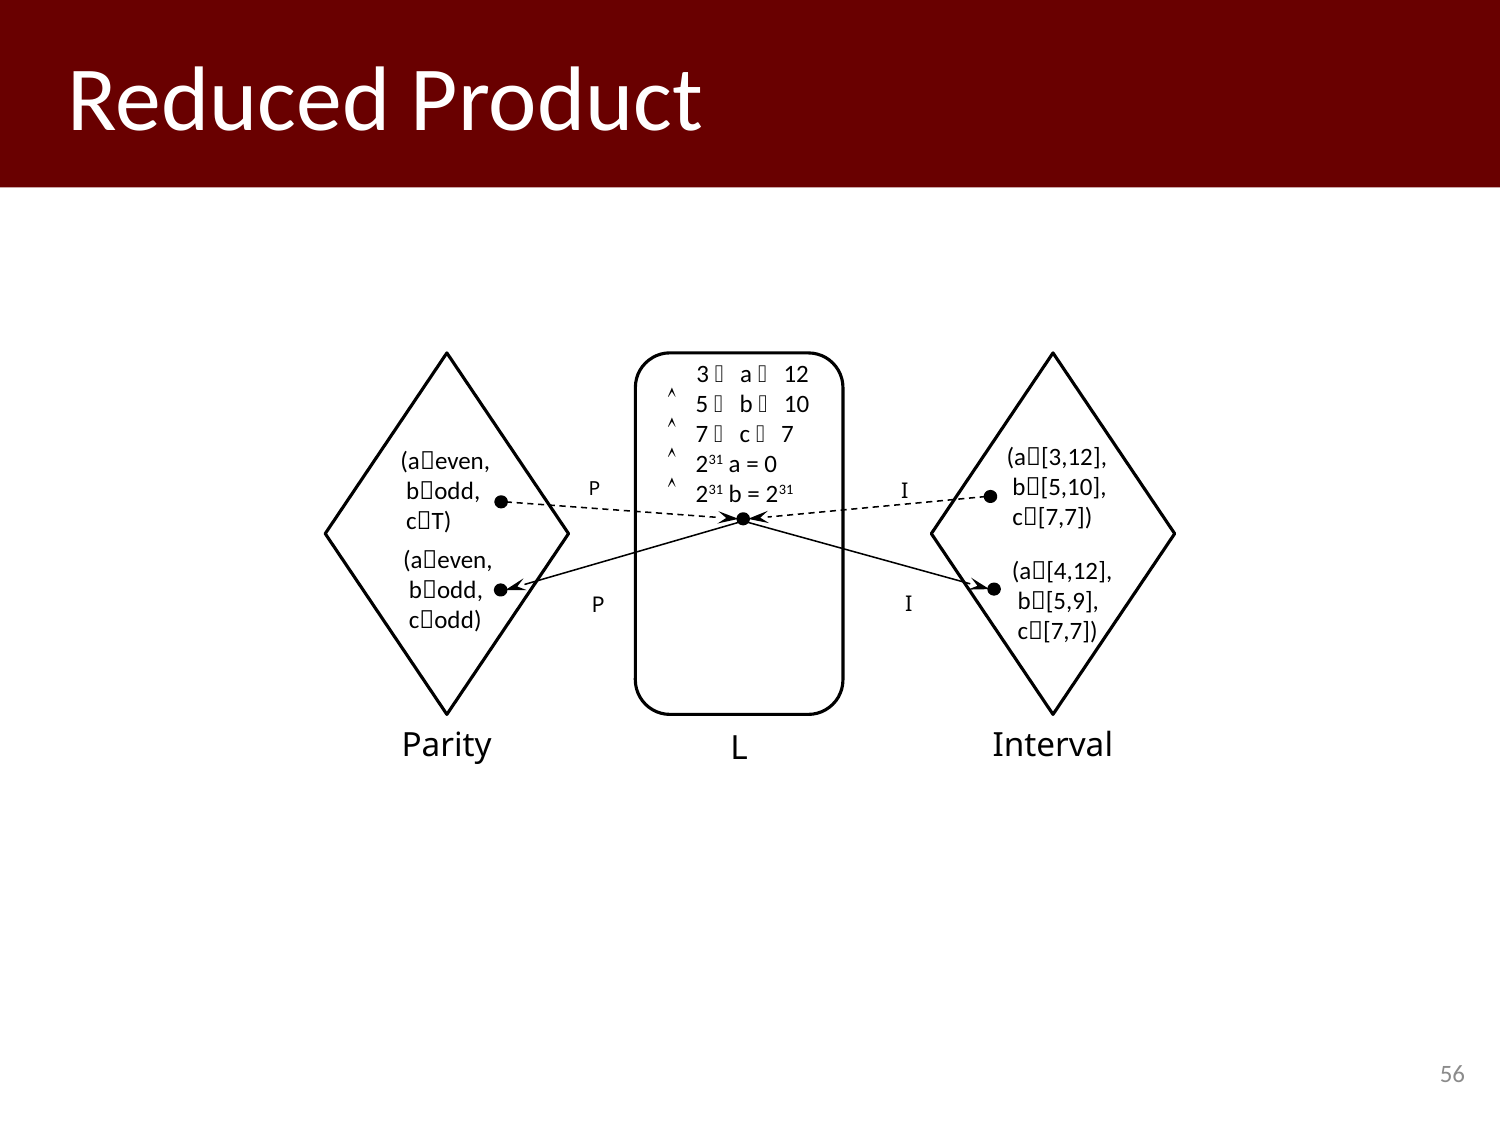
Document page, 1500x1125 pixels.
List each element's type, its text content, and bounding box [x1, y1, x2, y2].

text_box (a[4,12], b[5,9], c[7,7]) [997, 546, 1128, 652]
text_box [955, 441, 991, 505]
text_box (aeven, bodd, cΤ) [385, 437, 506, 542]
text_box Interval [977, 715, 1129, 771]
title Reduced Product [0, 0, 1500, 188]
text_box [825, 354, 846, 494]
text_box (a[3,12], b[5,10], c[7,7]) [991, 433, 1123, 538]
text_box L [709, 718, 769, 775]
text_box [746, 521, 990, 590]
text_box (aeven, bodd, codd) [388, 535, 508, 641]
text_box Parity [386, 715, 507, 771]
text_box [633, 355, 652, 500]
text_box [505, 526, 741, 591]
text_box [633, 597, 846, 717]
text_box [747, 496, 987, 520]
text_box [996, 350, 1110, 433]
text_box 3  a  12 5  b  10 7  c  7 231 a = 0 231 b = 231 [652, 350, 825, 502]
slide_number 56 [1130, 1042, 1481, 1103]
text_box [972, 453, 1177, 635]
text_box [387, 350, 549, 500]
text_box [505, 501, 739, 520]
text_box [394, 641, 499, 715]
text_box [1008, 652, 1098, 715]
text_box [508, 599, 528, 628]
text_box [323, 441, 388, 631]
